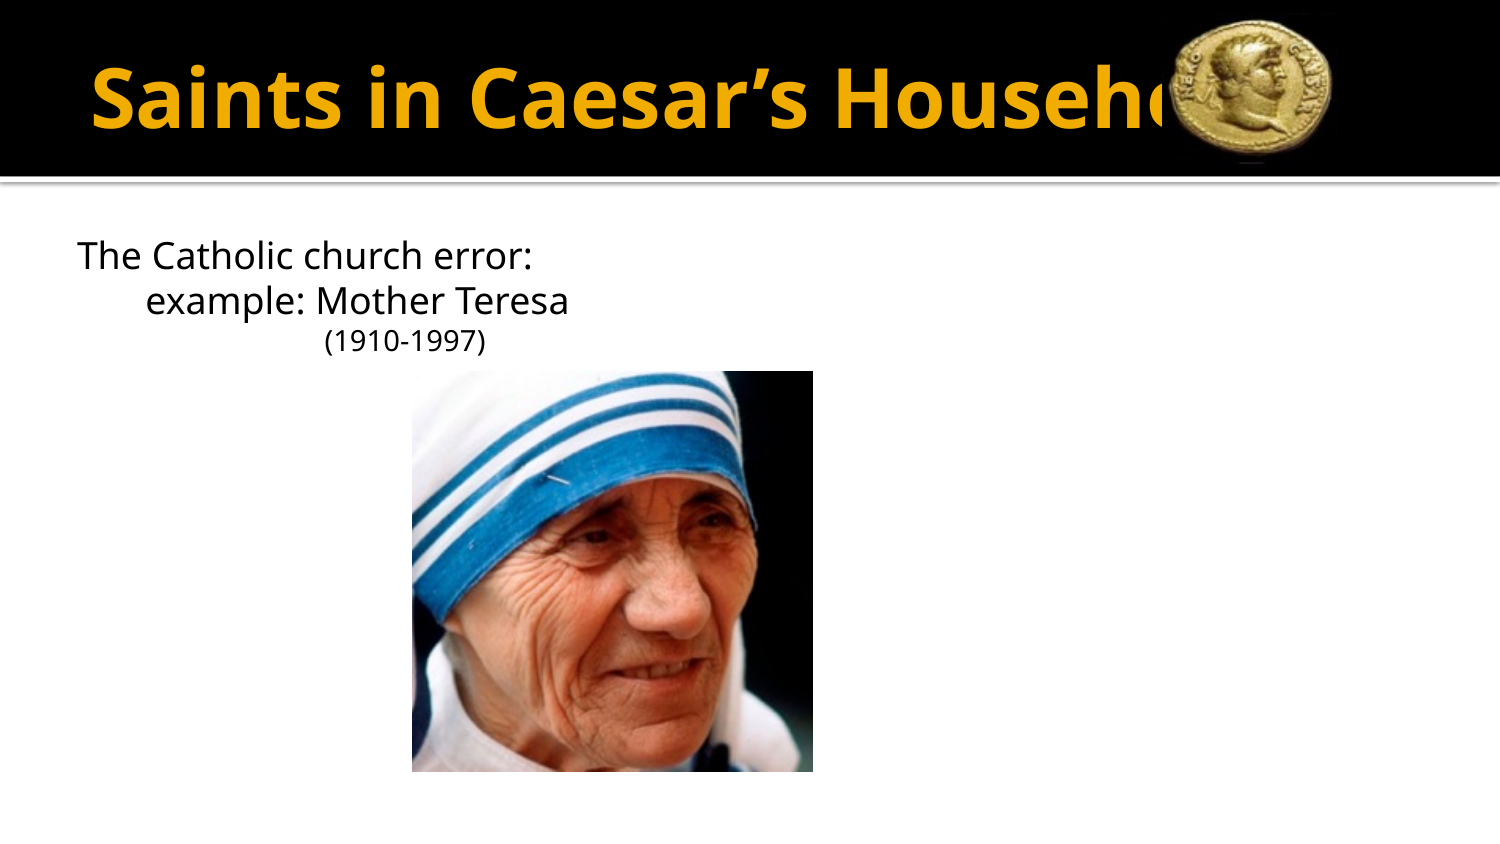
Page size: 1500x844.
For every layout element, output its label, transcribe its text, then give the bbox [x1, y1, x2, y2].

text_box The Catholic church error: example: Mother Teresa (1910-1997) [62, 224, 1400, 410]
picture [1162, 13, 1338, 164]
picture [412, 371, 813, 772]
title Saints in Caesar’s Household [75, 18, 1425, 173]
